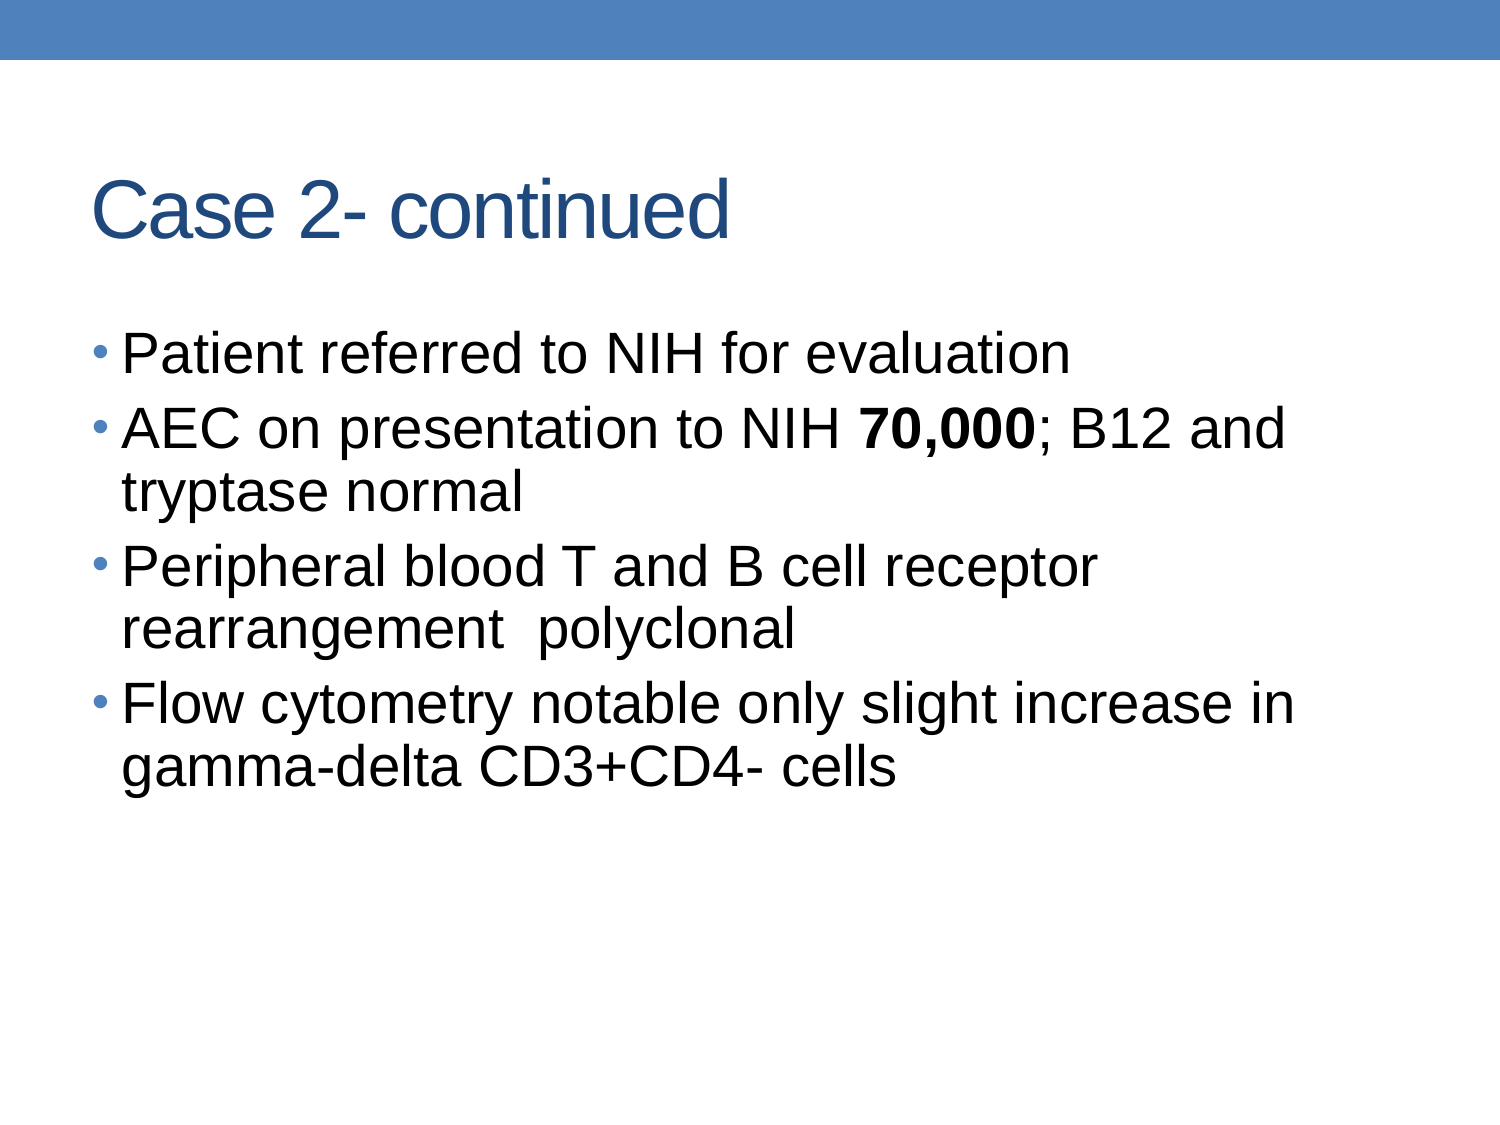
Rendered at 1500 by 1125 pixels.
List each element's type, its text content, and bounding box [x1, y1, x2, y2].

title Case 2- continued [75, 136, 1425, 275]
list Patient referred to NIH for evaluation AEC on presentation to NIH 70,000; B12 and tryptase normal Peripheral blood T and B cell receptor rearrangement polyclonal Flow cytometry notable only slight increase in gamma-delta CD3+CD4- cells [76, 315, 1428, 1034]
